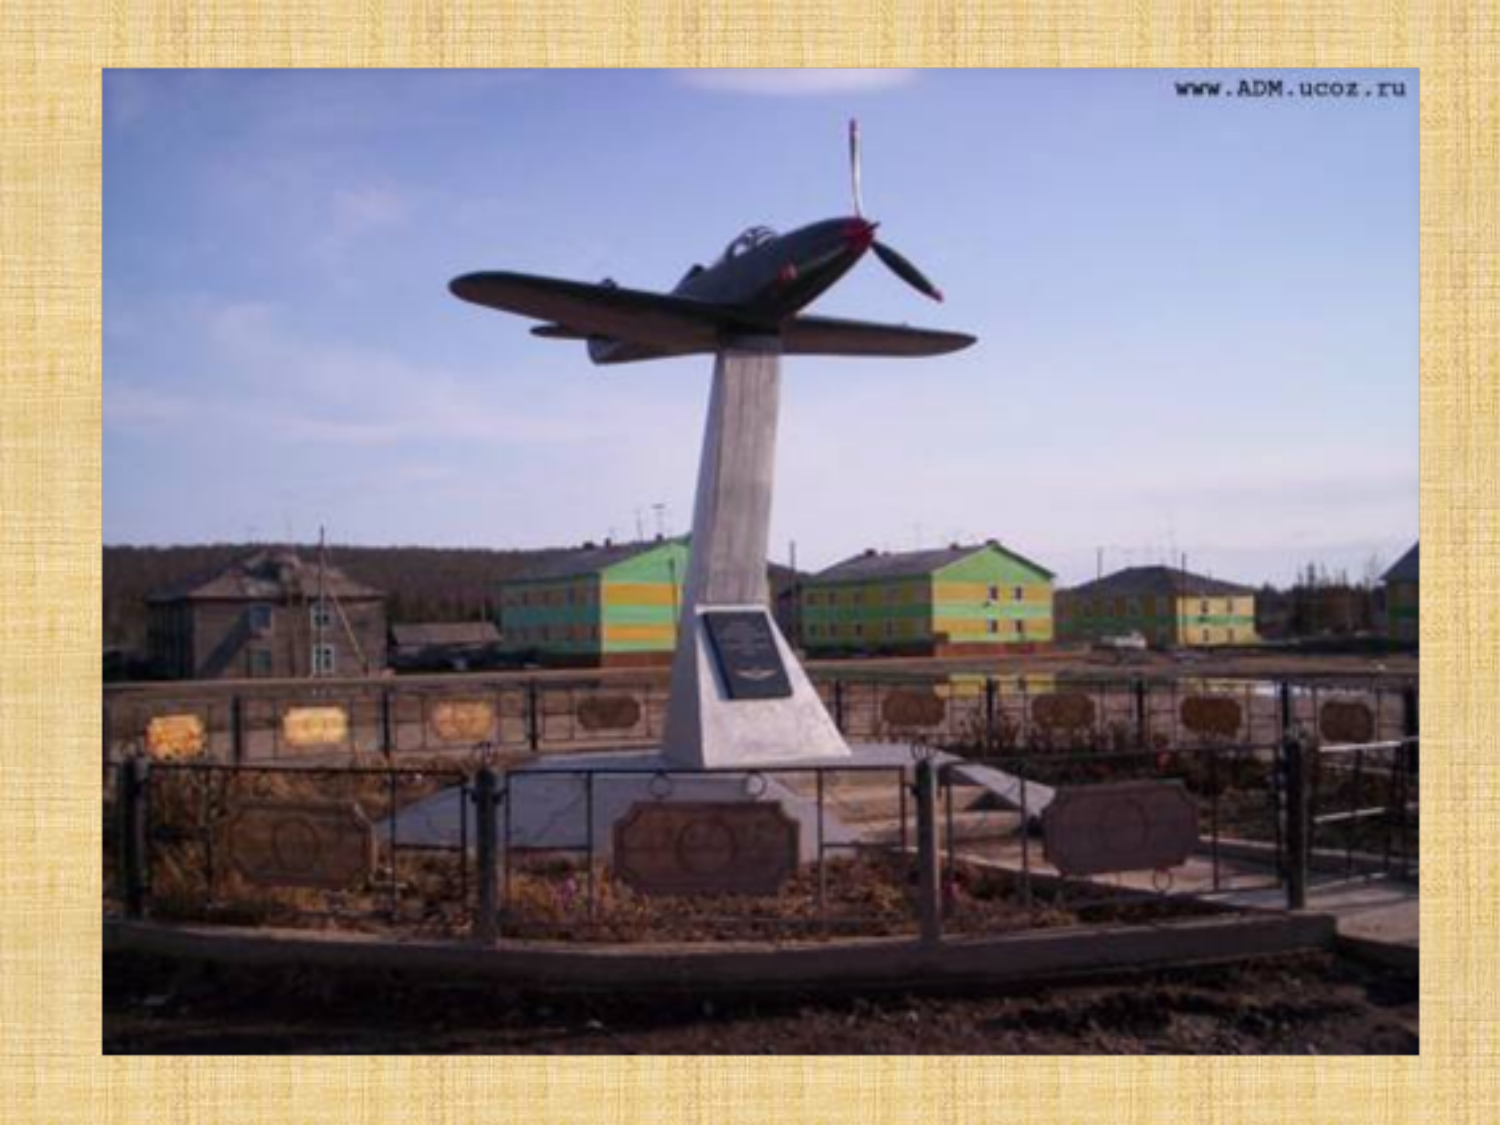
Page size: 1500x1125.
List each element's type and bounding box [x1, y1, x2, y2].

picture [0, 0, 1500, 1125]
list [100, 66, 1423, 1059]
